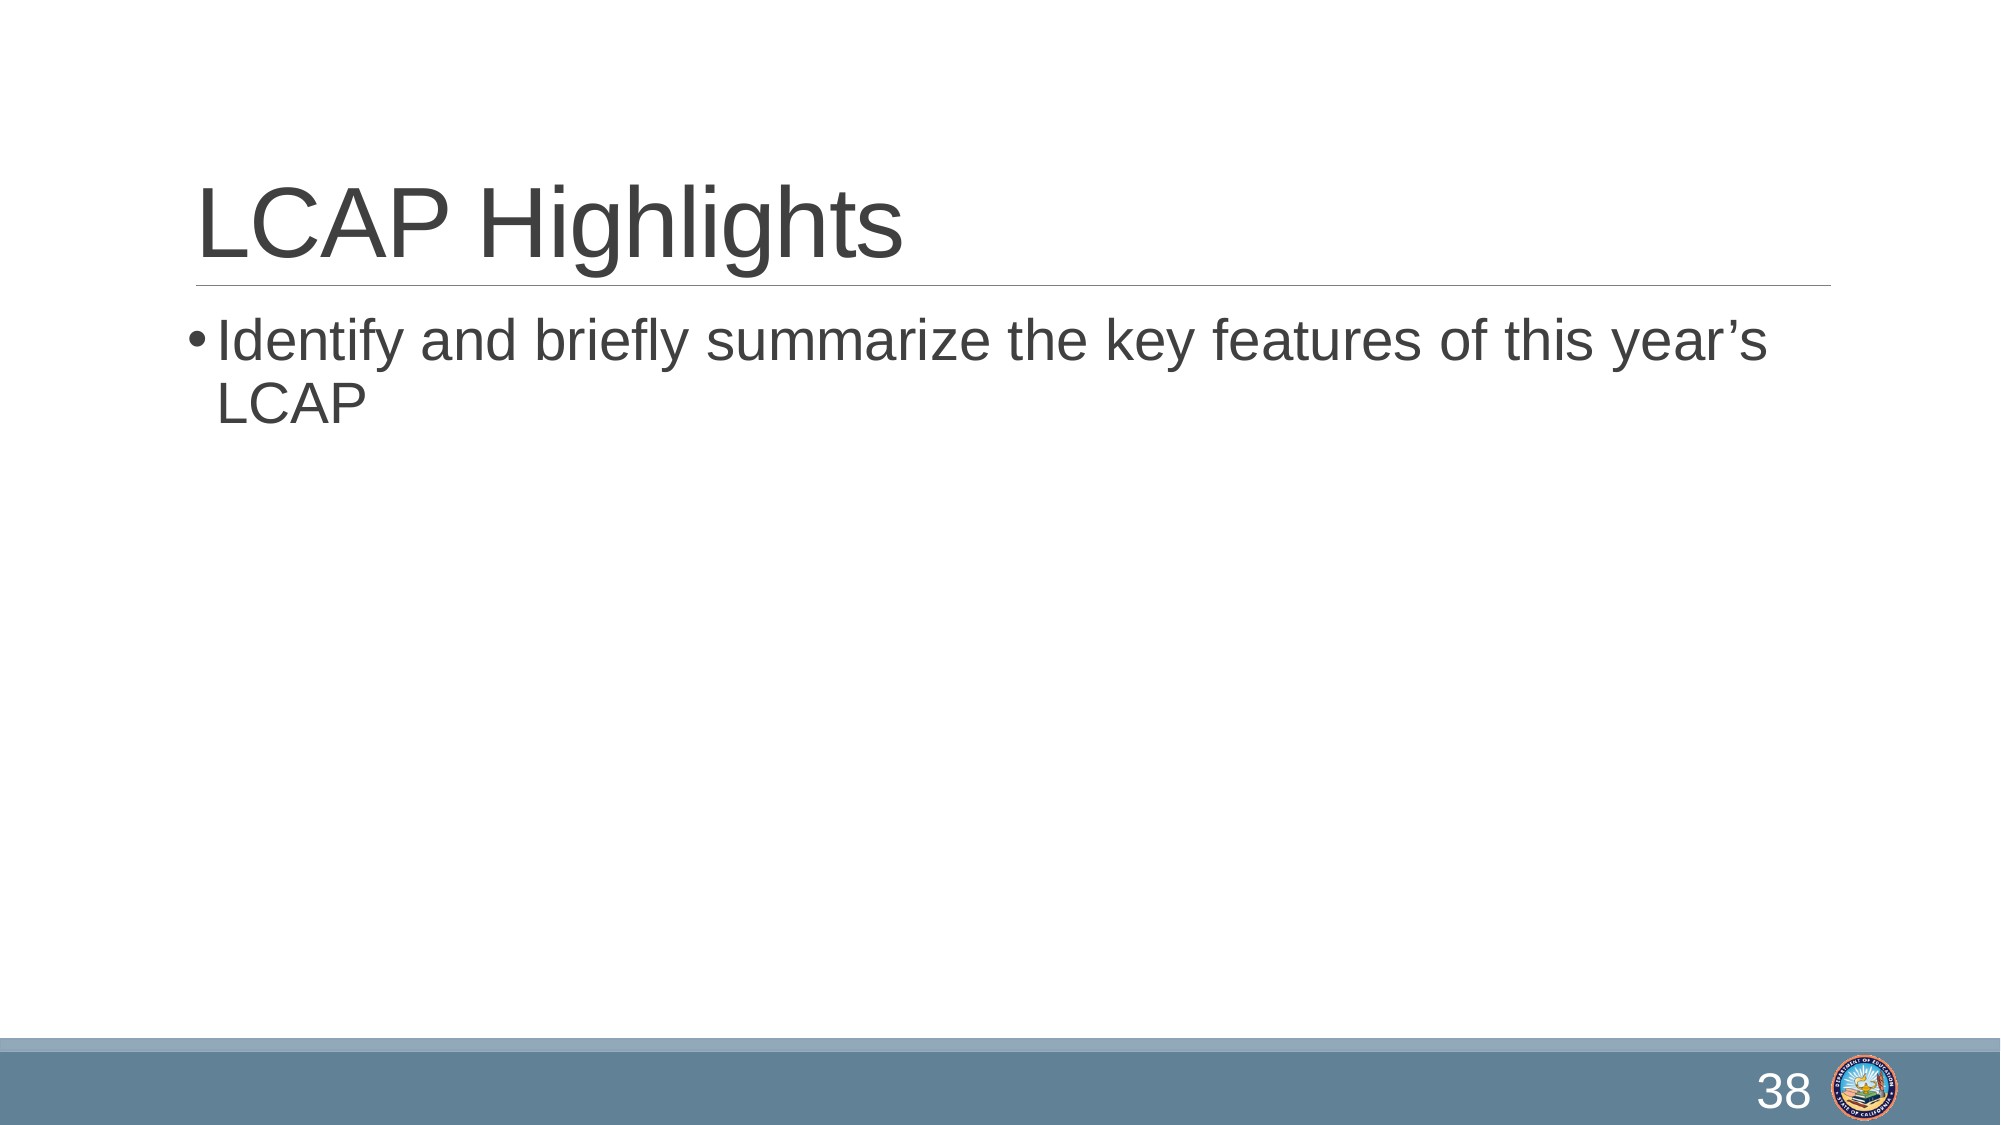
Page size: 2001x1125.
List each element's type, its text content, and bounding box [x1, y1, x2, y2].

picture [1831, 1055, 1899, 1122]
title LCAP Highlights [180, 47, 1830, 285]
slide_number 38 [1611, 1059, 1827, 1119]
list Identify and briefly summarize the key features of this year’s LCAP [180, 302, 1830, 1018]
